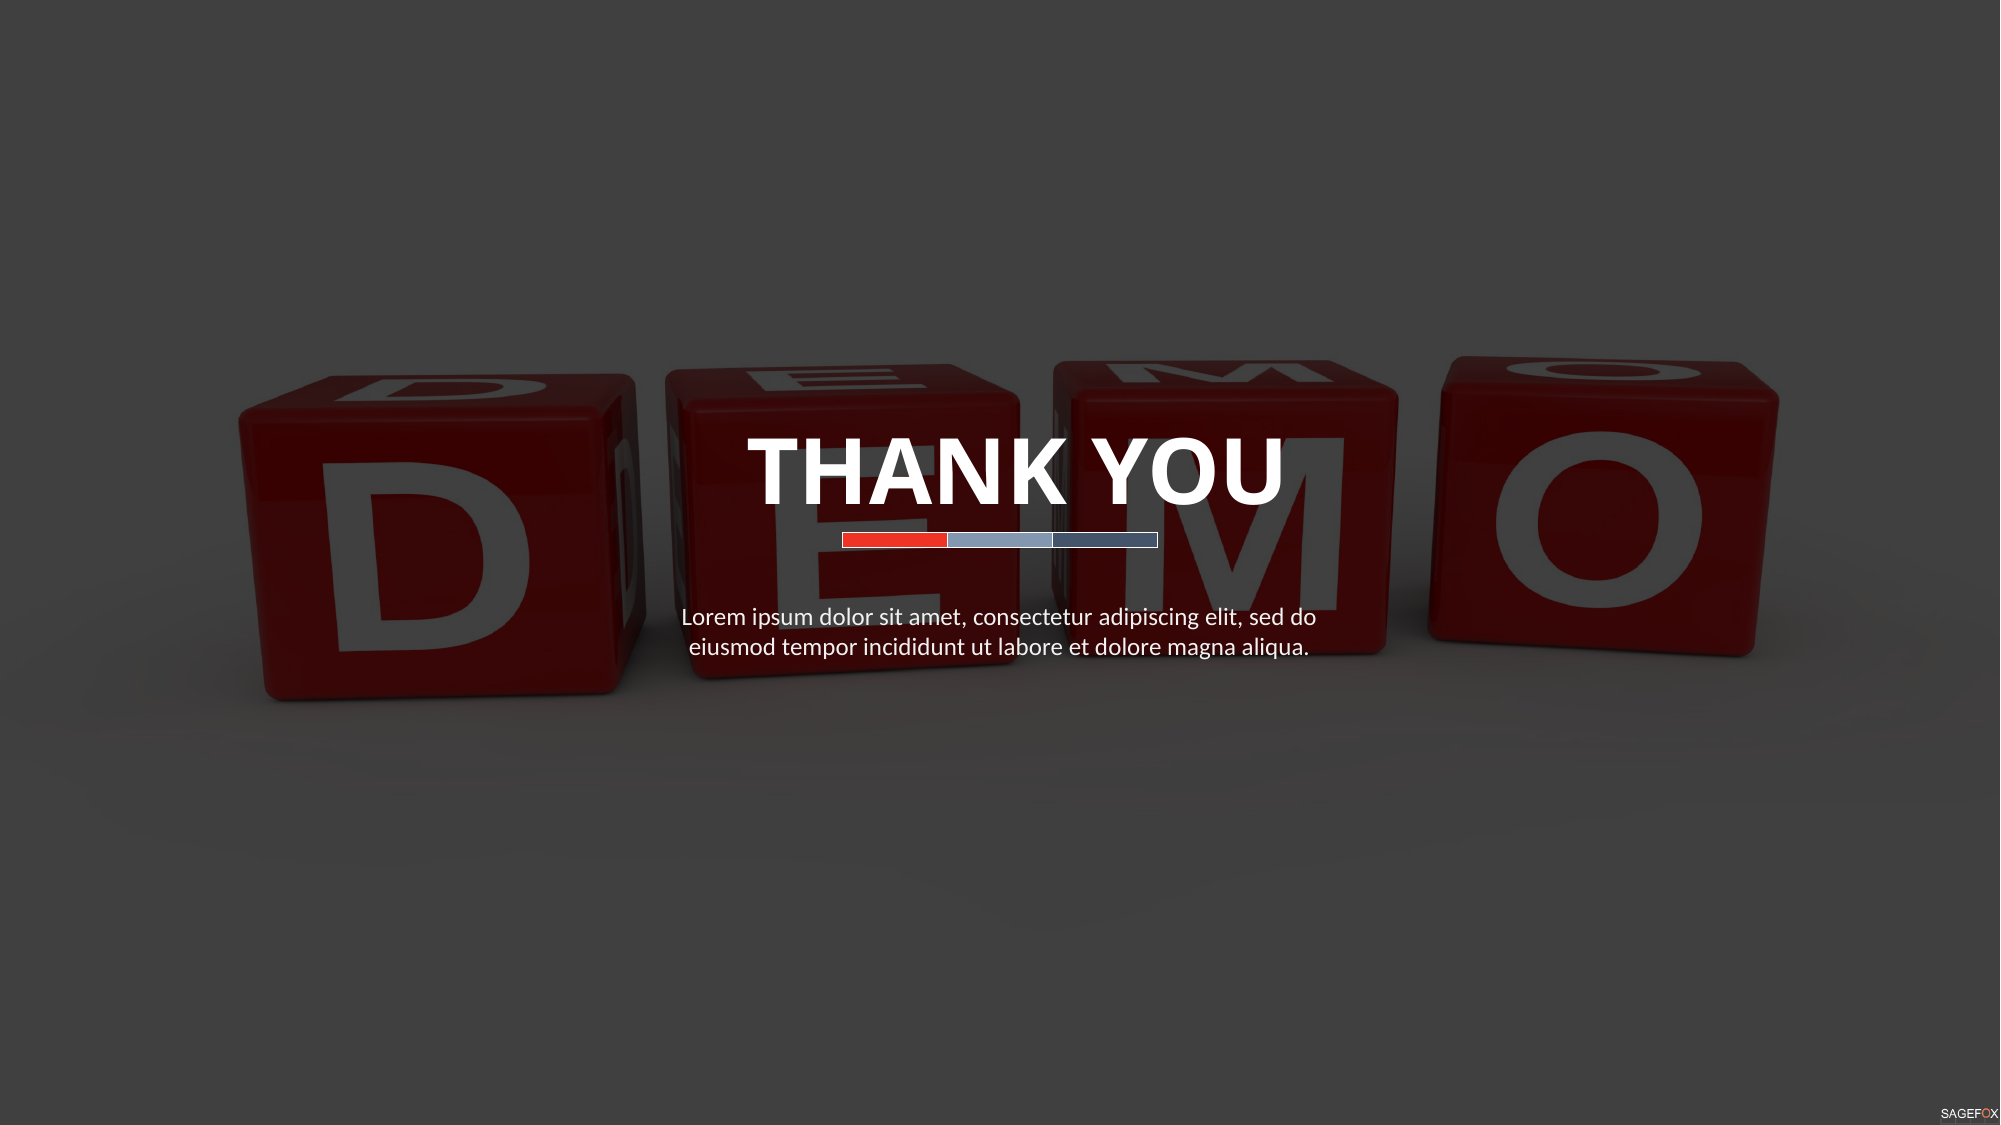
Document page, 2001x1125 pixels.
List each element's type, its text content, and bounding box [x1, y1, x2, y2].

text_box THANK YOU [565, 405, 1470, 531]
picture [0, 0, 2001, 1125]
text_box Lorem ipsum dolor sit amet, consectetur adipiscing elit, sed do eiusmod tempor incididunt ut labore et dolore magna aliqua. [660, 593, 1340, 668]
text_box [842, 532, 1158, 548]
